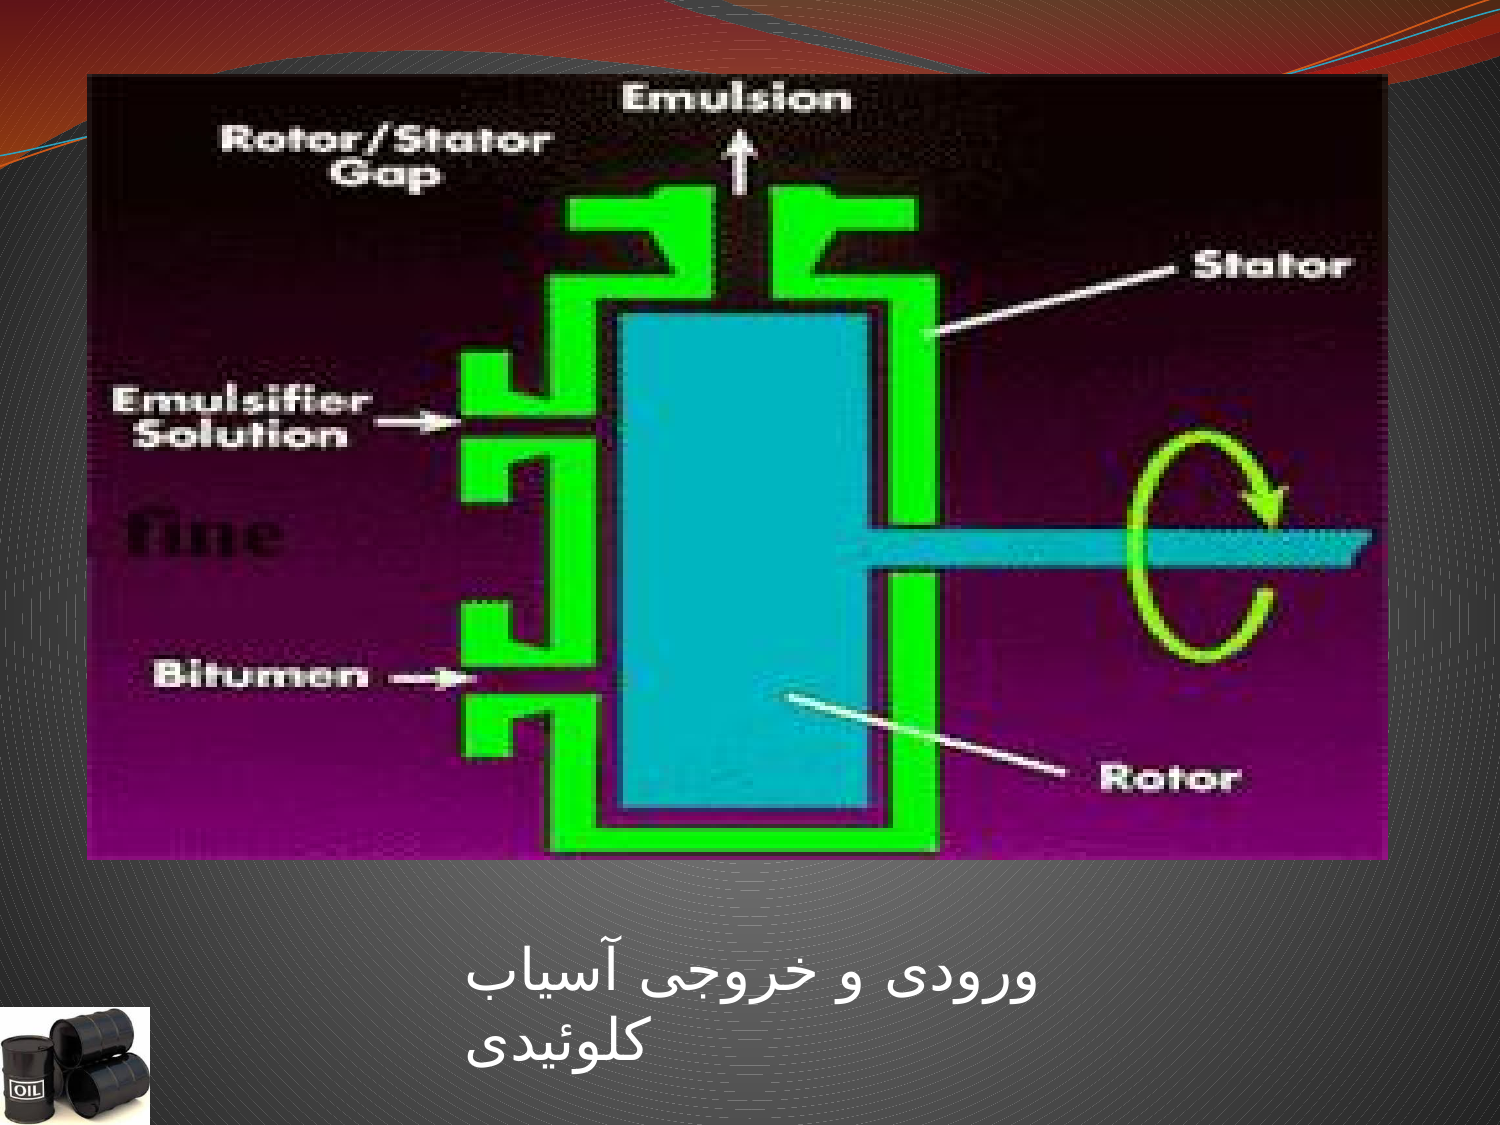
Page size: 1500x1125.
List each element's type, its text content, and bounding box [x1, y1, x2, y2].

picture [0, 1006, 151, 1125]
text_box ورودی و خروجی آسیاب کلوئیدی [450, 924, 1093, 1080]
picture [87, 74, 1388, 860]
